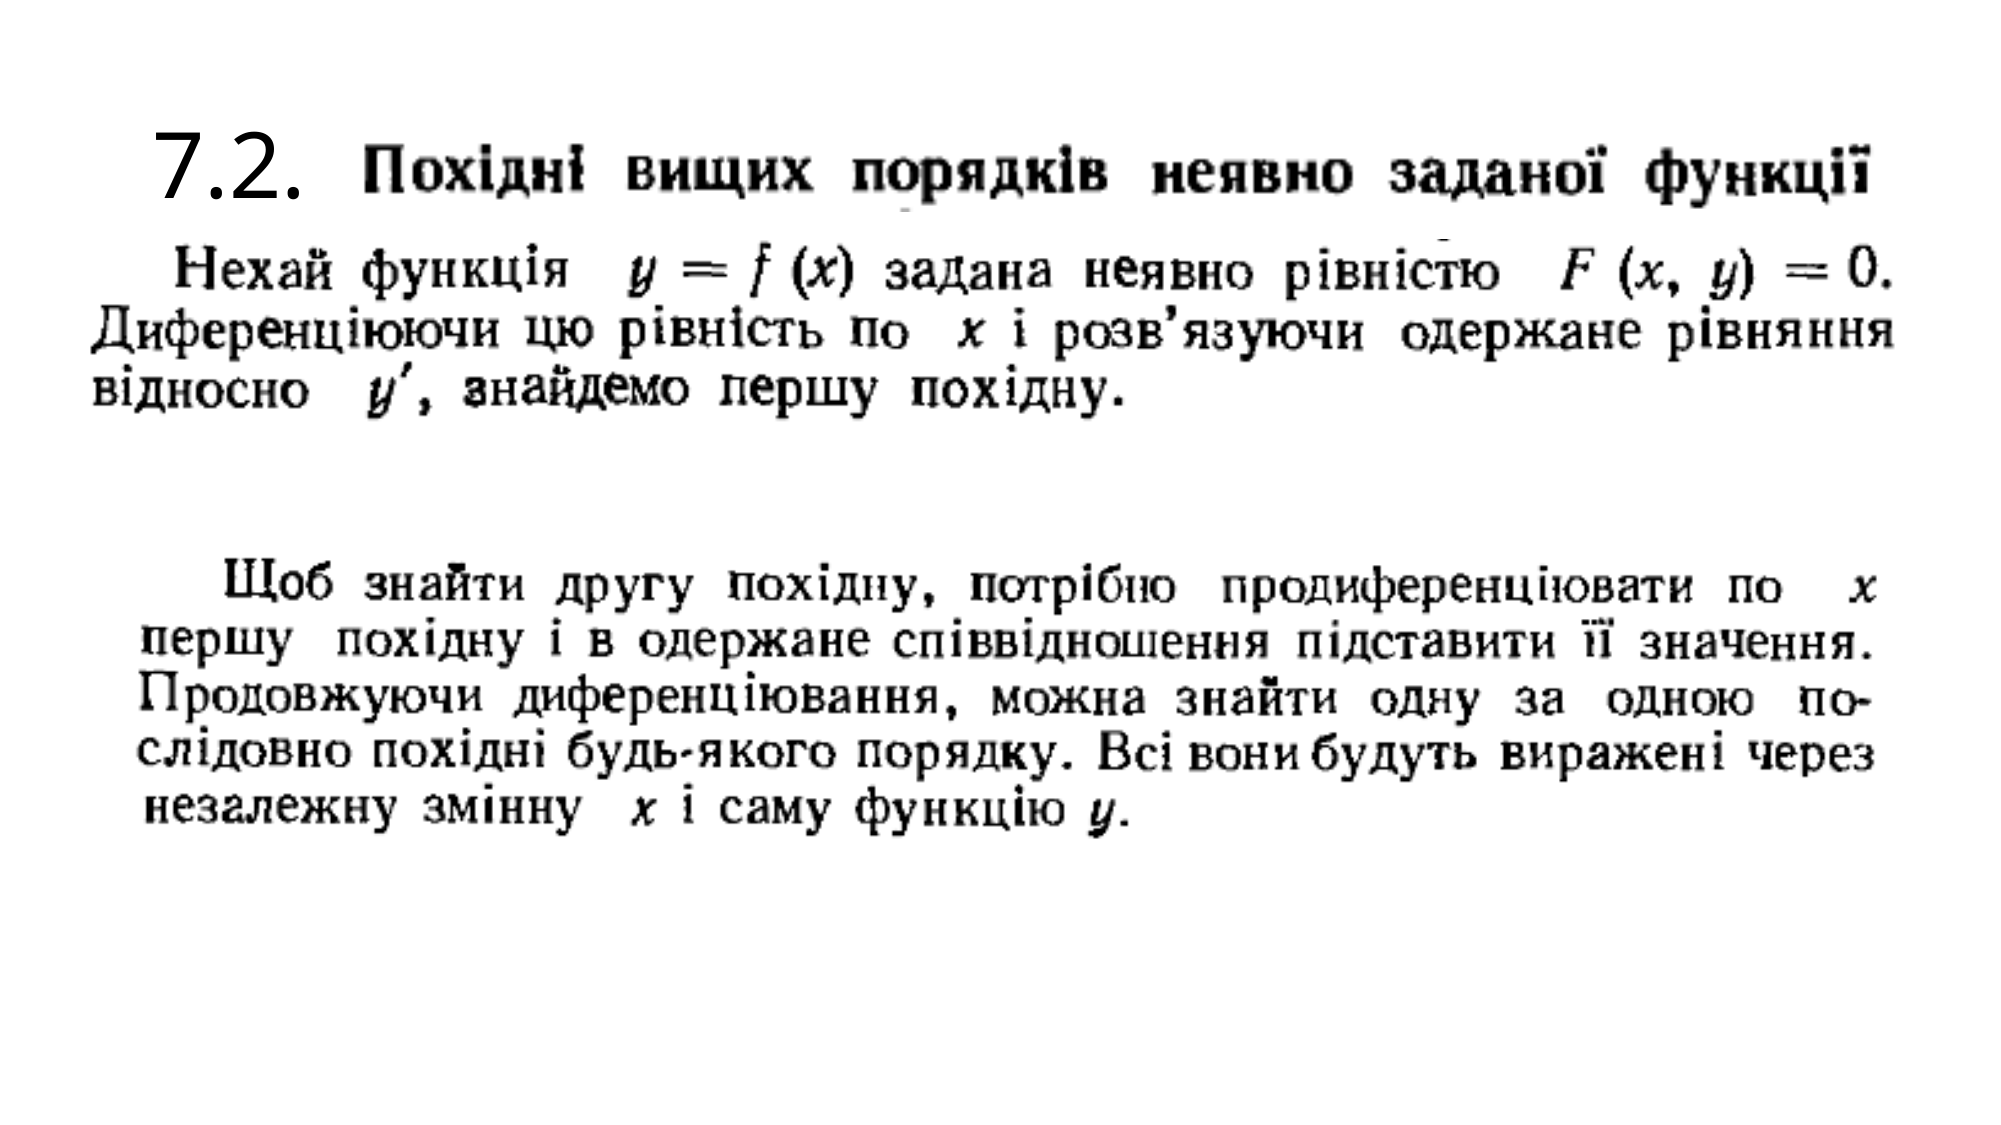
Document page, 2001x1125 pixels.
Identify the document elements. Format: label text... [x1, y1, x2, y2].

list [84, 239, 1918, 437]
picture [339, 130, 1895, 212]
title 7.2. [137, 59, 1863, 239]
picture [120, 537, 1904, 861]
